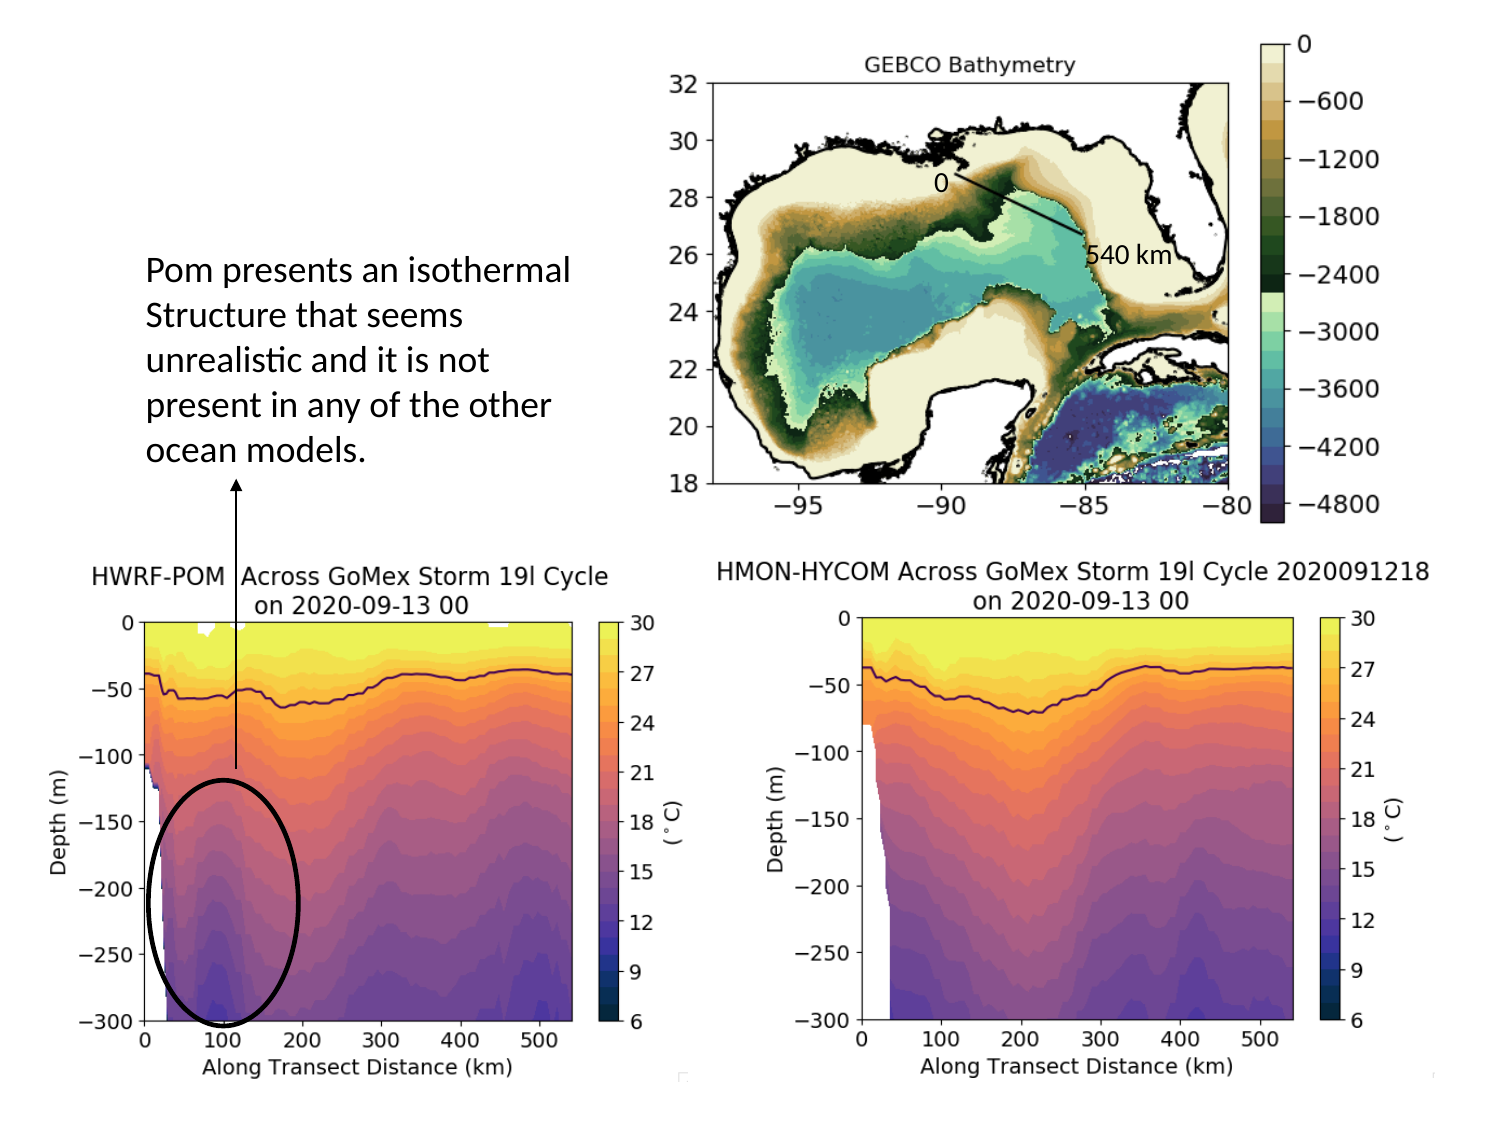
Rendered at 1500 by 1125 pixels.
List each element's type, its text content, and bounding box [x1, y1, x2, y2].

picture [47, 556, 688, 1082]
picture [645, 27, 1435, 1078]
text_box Pom presents an isothermal Structure that seems unrealistic and it is not present in any of the other ocean models. [130, 237, 604, 478]
